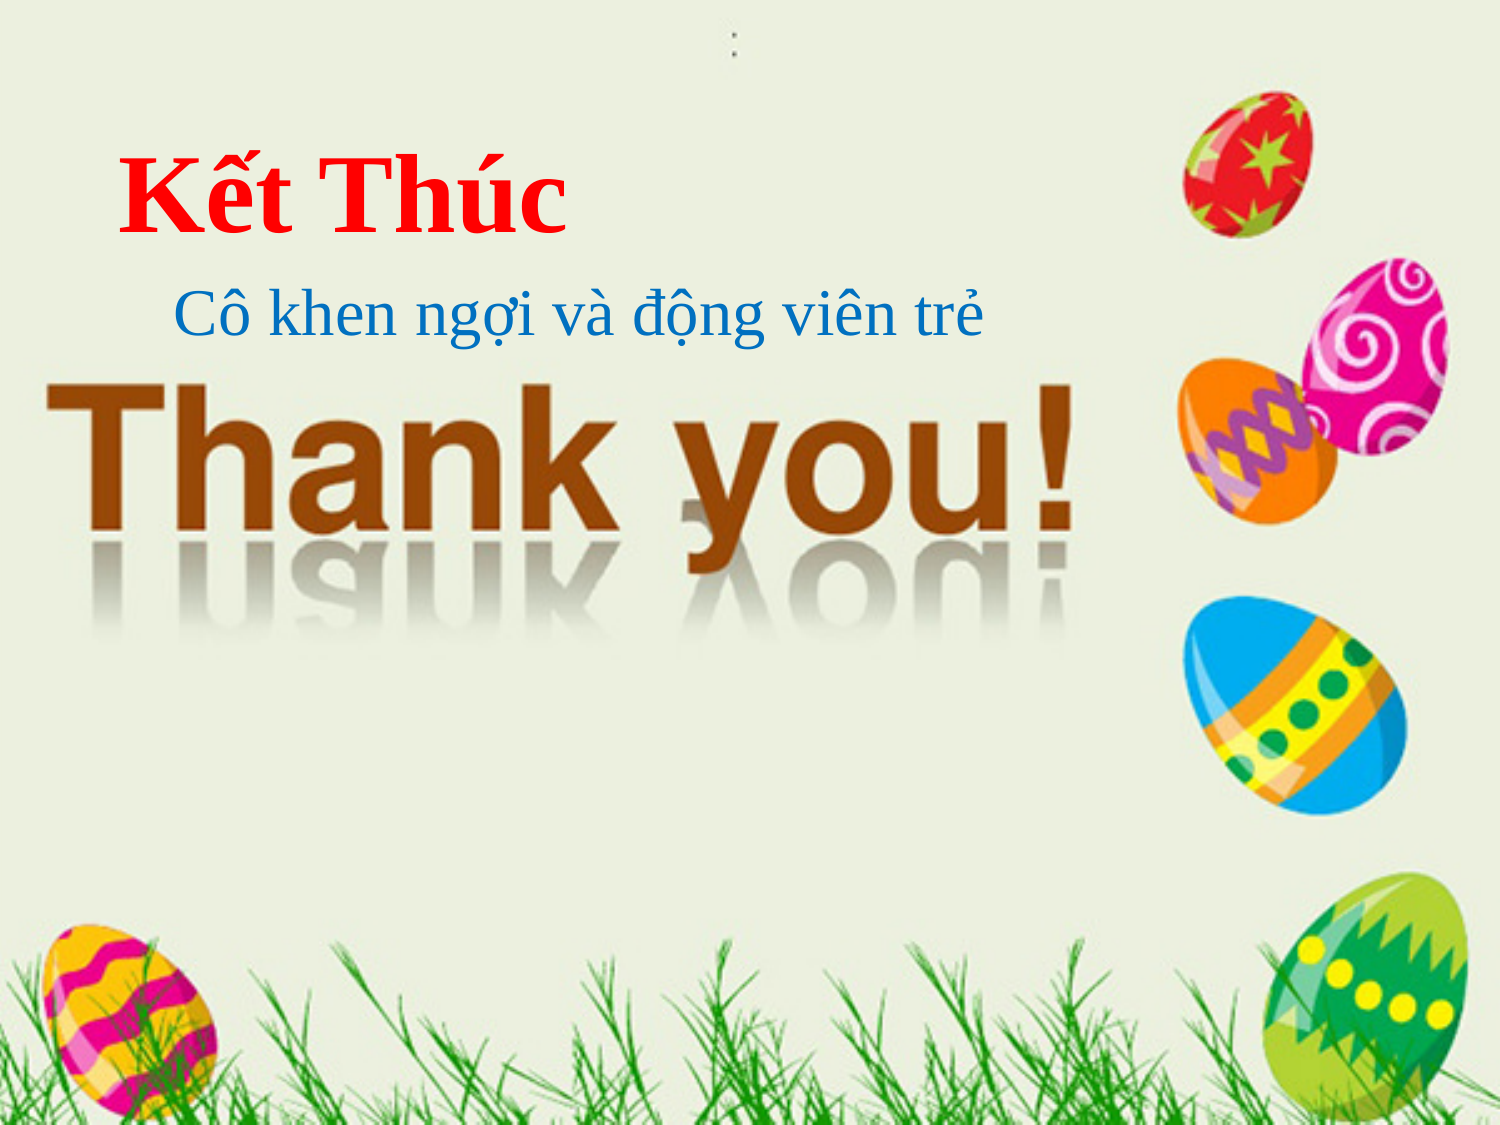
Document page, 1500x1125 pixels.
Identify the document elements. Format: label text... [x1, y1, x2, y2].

picture [0, 0, 1500, 1125]
list Kết Thúc Cô khen ngợi và động viên trẻ [75, 112, 1425, 1005]
